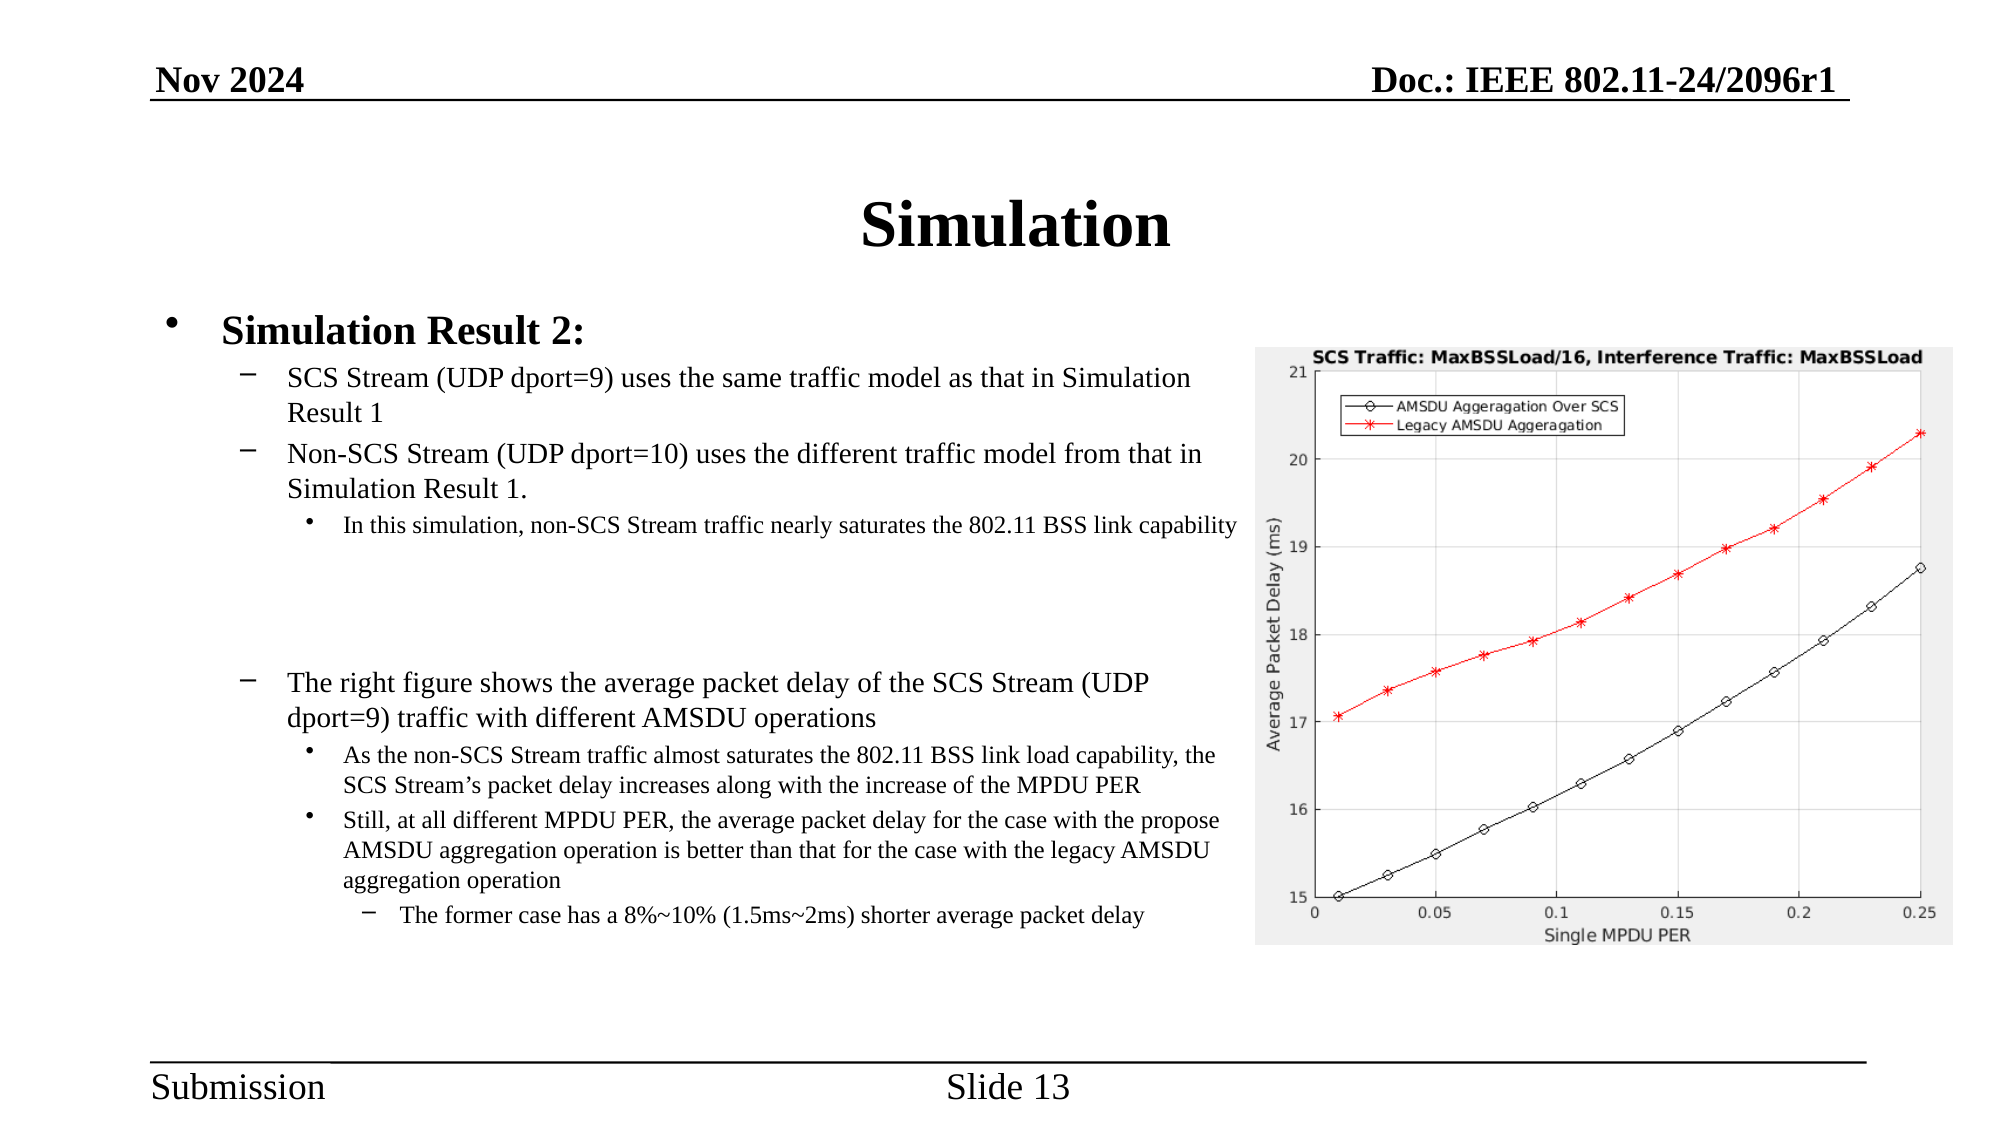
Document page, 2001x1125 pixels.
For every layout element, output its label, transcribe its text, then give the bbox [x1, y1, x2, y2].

title Simulation [149, 144, 1884, 296]
list Simulation Result 2: SCS Stream (UDP dport=9) uses the same traffic model as that in Simulation Result 1 Non-SCS Stream (UDP dport=10) uses the different traffic model from that in Simulation Result 1. In this simulation, non-SCS Stream traffic nearly saturates the 802.11 BSS link capability The right figure shows the average packet delay of the SCS Stream (UDP dport=9) traffic with different AMSDU operations As the non-SCS Stream traffic almost saturates the 802.11 BSS link load capability, the SCS Stream’s packet delay increases along with the increase of the MPDU PER Still, at all different MPDU PER, the average packet delay for the case with the propose AMSDU aggregation operation is better than that for the case with the legacy AMSDU aggregation operation The former case has a 8%~10% (1.5ms~2ms) shorter average packet delay [149, 294, 1256, 548]
slide_number Slide 13 [942, 1061, 1075, 1108]
picture [1255, 347, 1953, 945]
